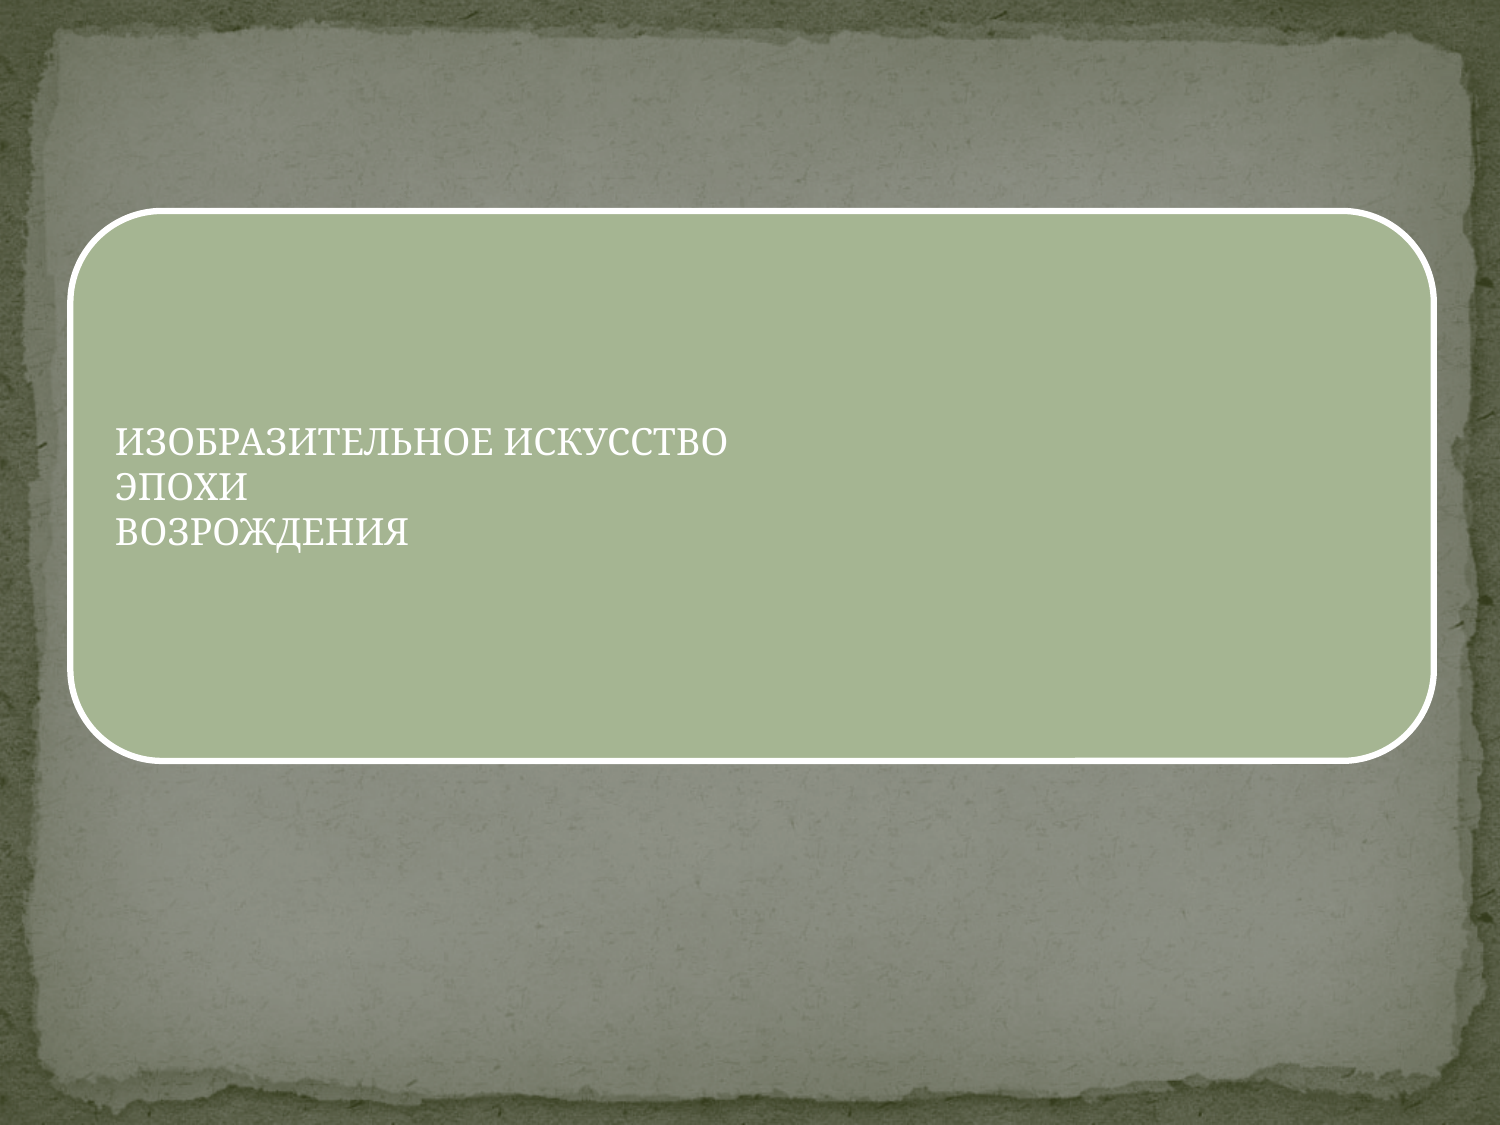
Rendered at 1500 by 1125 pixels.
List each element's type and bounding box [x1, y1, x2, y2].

text_box [71, 211, 1435, 760]
